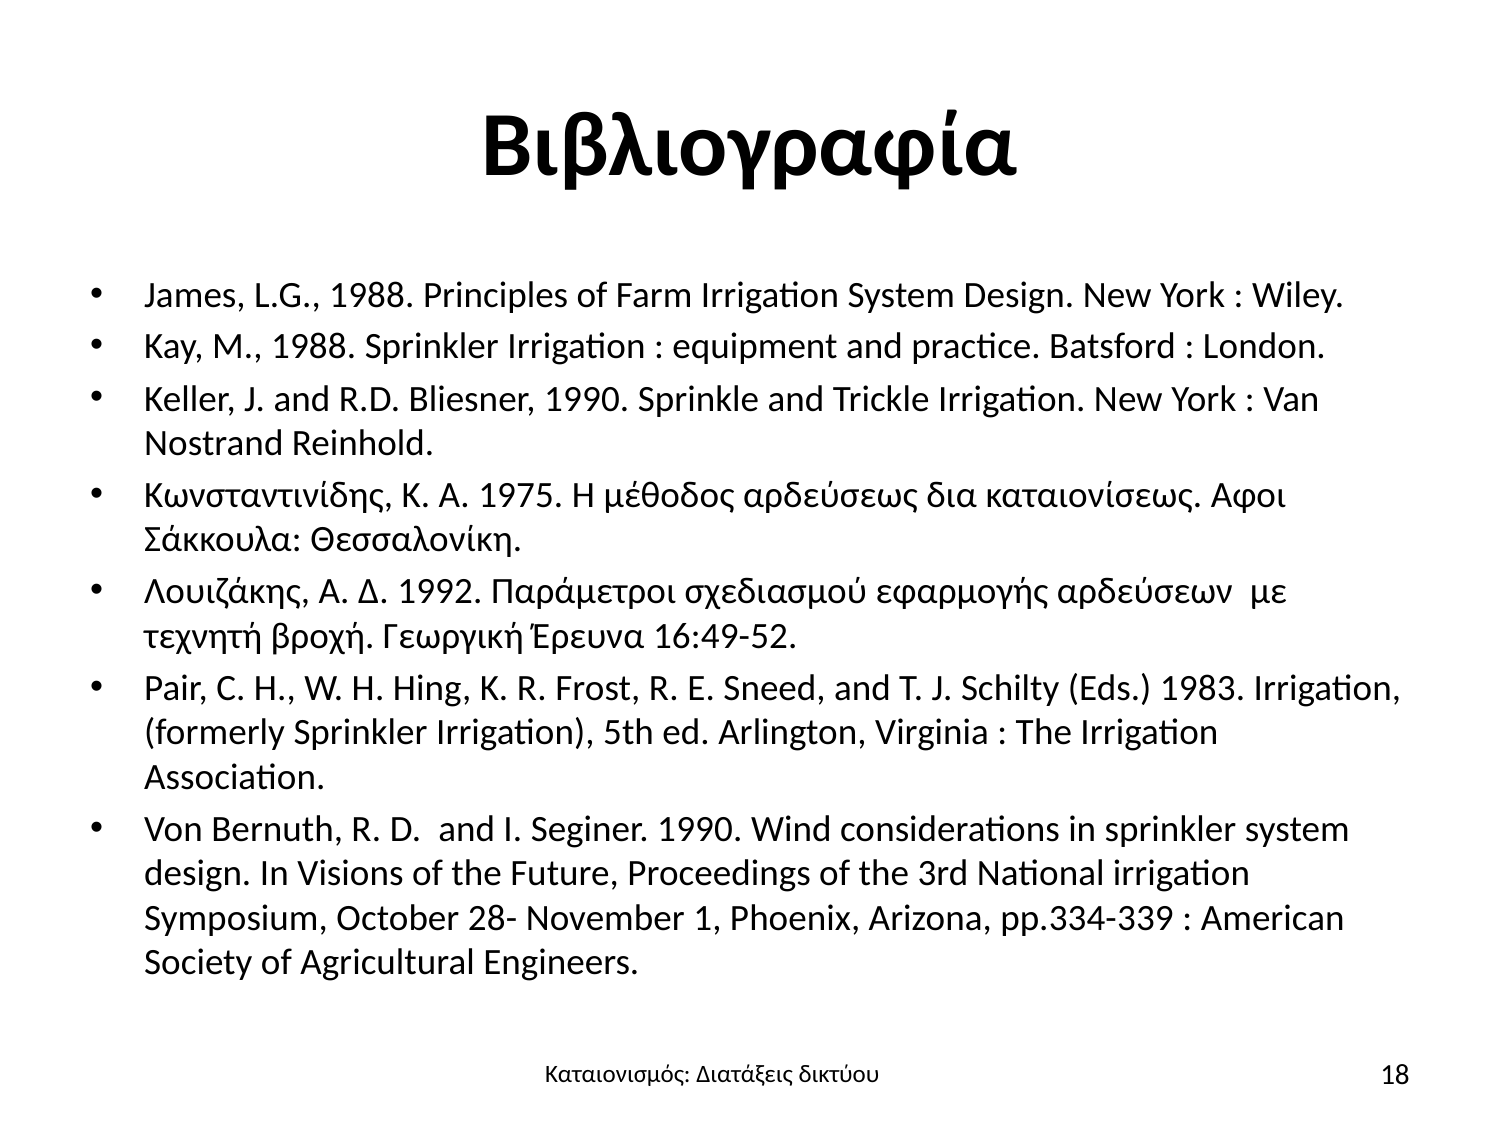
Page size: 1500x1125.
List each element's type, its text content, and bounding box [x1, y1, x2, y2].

title Βιβλιογραφία [75, 45, 1425, 233]
list James, L.G., 1988. Principles of Farm Irrigation System Design. New York : Wiley. Kay, M., 1988. Sprinkler Irrigation : equipment and practice. Batsford : London. Keller, J. and R.D. Bliesner, 1990. Sprinkle and Trickle Irrigation. New York : Van Nostrand Reinhold. Κωνσταντινίδης, Κ. Α. 1975. Η μέθοδος αρδεύσεως δια καταιονίσεως. Αφοι Σάκκουλα: Θεσσαλονίκη. Λουιζάκης, Α. Δ. 1992. Παράμετροι σχεδιασμού εφαρμογής αρδεύσεων με τεχνητή βροχή. Γεωργική Έρευνα 16:49-52. Pair, C. H., W. H. Hing, K. R. Frost, R. E. Sneed, and T. J. Schilty (Eds.) 1983. Irrigation, (formerly Sprinkler Irrigation), 5th ed. Arlington, Virginia : The Irrigation Association. Von Bernuth, R. D. and I. Seginer. 1990. Wind considerations in sprinkler system design. In Visions of the Future, Proceedings of the 3rd National irrigation Symposium, October 28- November 1, Phoenix, Arizona, pp.334-339 : American Society of Agricultural Engineers. [75, 262, 1425, 1005]
slide_number 18 [1074, 1042, 1425, 1103]
